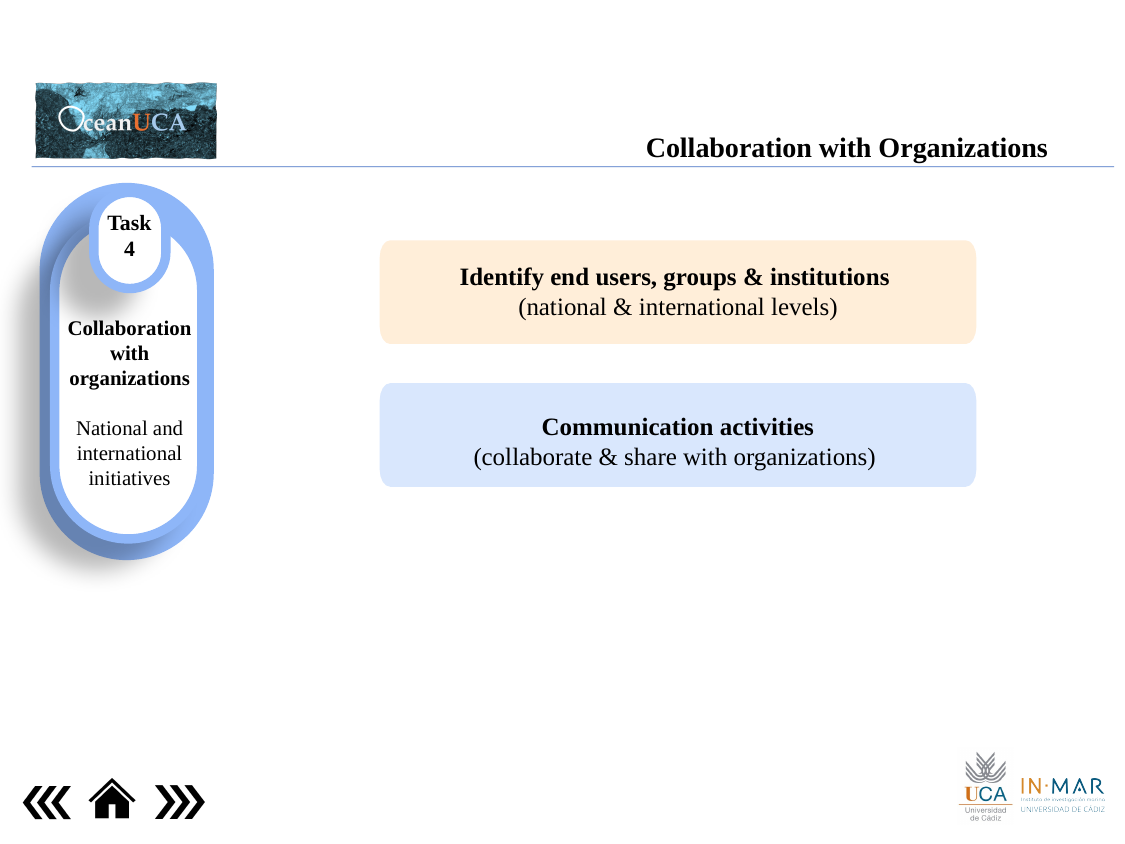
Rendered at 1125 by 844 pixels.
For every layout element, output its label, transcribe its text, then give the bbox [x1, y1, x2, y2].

picture [85, 771, 139, 825]
text_box [93, 192, 166, 289]
picture [18, 774, 75, 831]
text_box Communication activities (collaborate & share with organizations) [440, 399, 916, 471]
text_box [957, 747, 1105, 825]
text_box Collaboration with organizations National and international initiatives [58, 313, 201, 456]
text_box [379, 383, 977, 487]
text_box [379, 240, 977, 344]
text_box [43, 182, 214, 556]
picture [150, 773, 209, 831]
text_box Collaboration with Organizations [634, 118, 1064, 175]
text_box Identify end users, groups & institutions (national & international levels) [417, 249, 939, 334]
picture [31, 80, 218, 160]
text_box [54, 227, 202, 539]
text_box Task 4 [101, 206, 159, 273]
